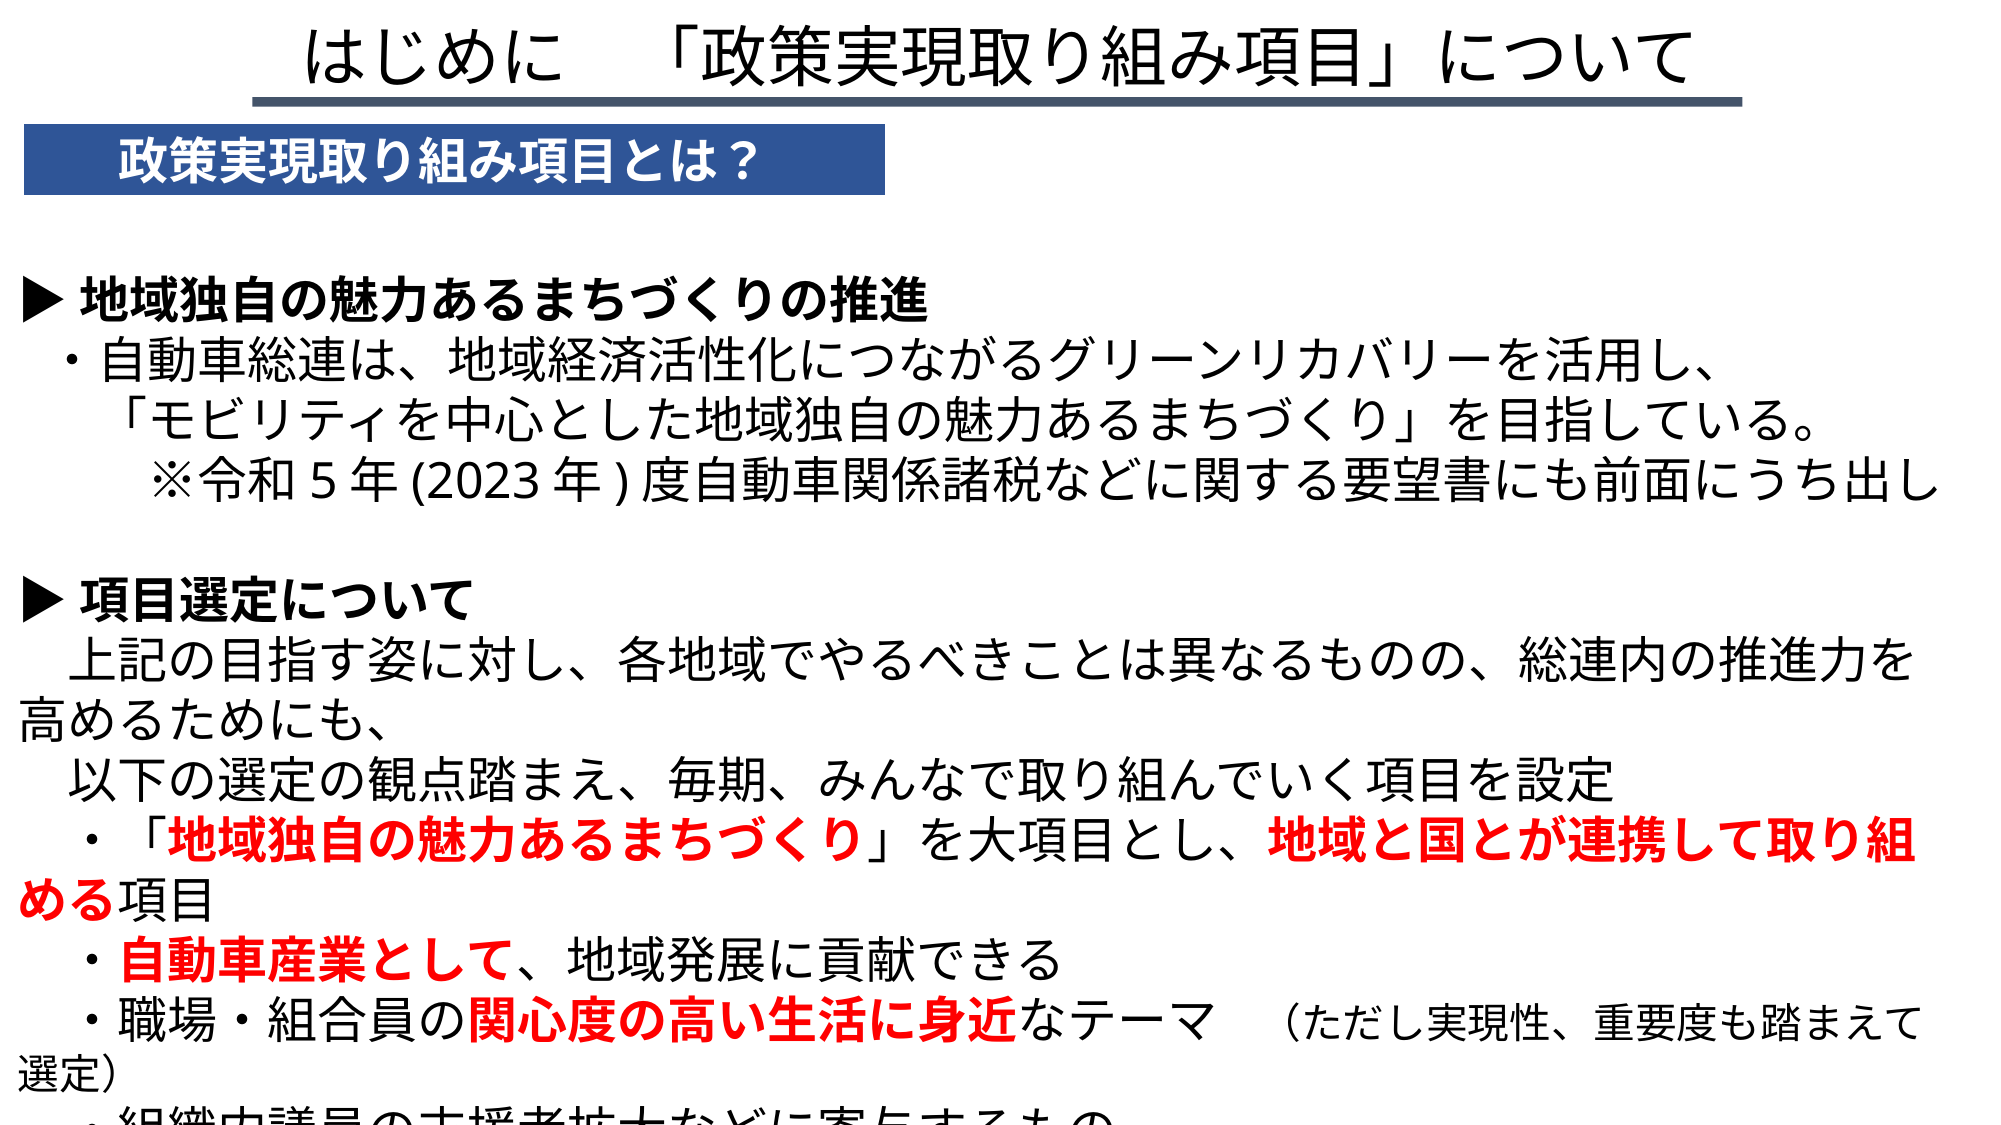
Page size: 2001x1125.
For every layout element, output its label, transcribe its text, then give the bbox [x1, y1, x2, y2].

text_box 政策実現取り組み項目とは？ [21, 120, 888, 198]
text_box はじめに 「政策実現取り組み項目」について [0, 7, 2000, 102]
text_box ▶地域独自の魅力あるまちづくりの推進 ・自動車総連は、地域経済活性化につながるグリーンリカバリーを活用し、 「モビリティを中心とした地域独自の魅力あるまちづくり」を目指している。 ※令和5年(2023年)度自動車関係諸税などに関する要望書にも前面にうち出し ▶項目選定について 上記の目指す姿に対し、各地域でやるべきことは異なるものの、総連内の推進力を高めるためにも、 以下の選定の観点踏まえ、毎期、みんなで取り組んでいく項目を設定 ・「地域独自の魅力あるまちづくり」を大項目とし、地域と国とが連携して取り組める項目 ・自動車産業として、地域発展に貢献できる ・職場・組合員の関心度の高い生活に身近なテーマ （ただし実現性、重要度も踏まえて選定） ・組織内議員の支援者拡大などに寄与するもの （政策実現には議員の存在は不可欠、組織内議員の活躍ぶりから政策制度への関心を高めていく） [2, 260, 1998, 1125]
